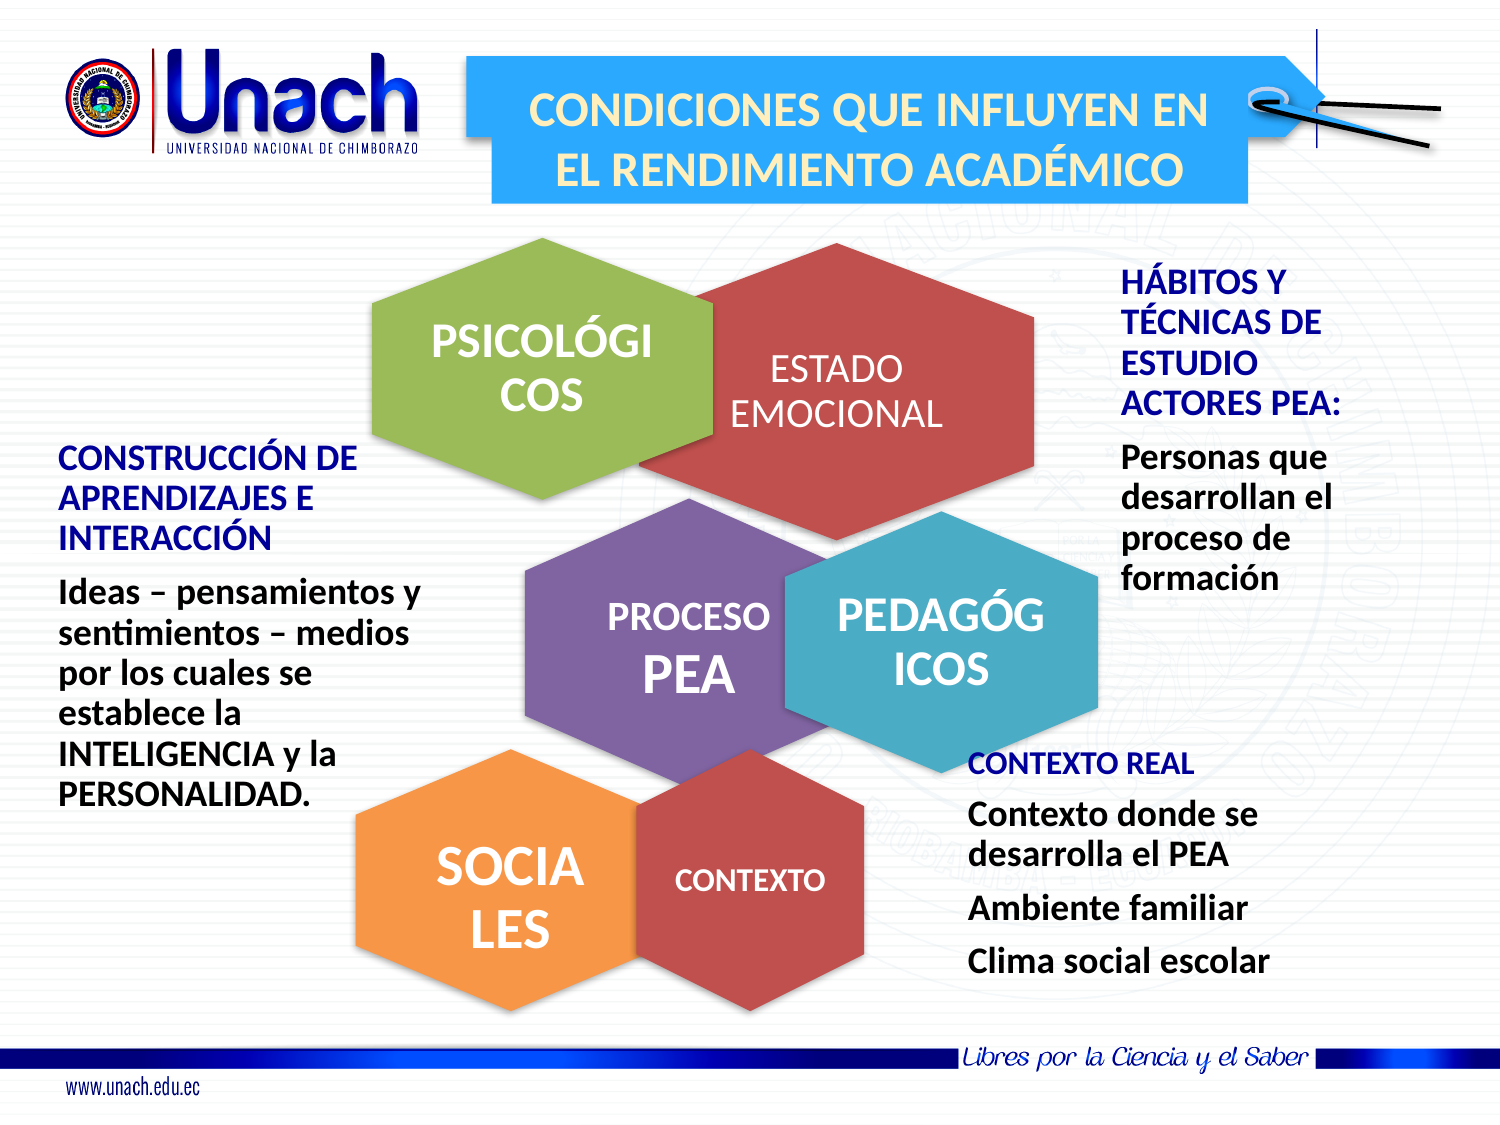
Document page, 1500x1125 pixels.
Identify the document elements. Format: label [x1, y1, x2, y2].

picture [0, 0, 1500, 1125]
text_box [0, 237, 1459, 1012]
text_box [466, 55, 1442, 206]
